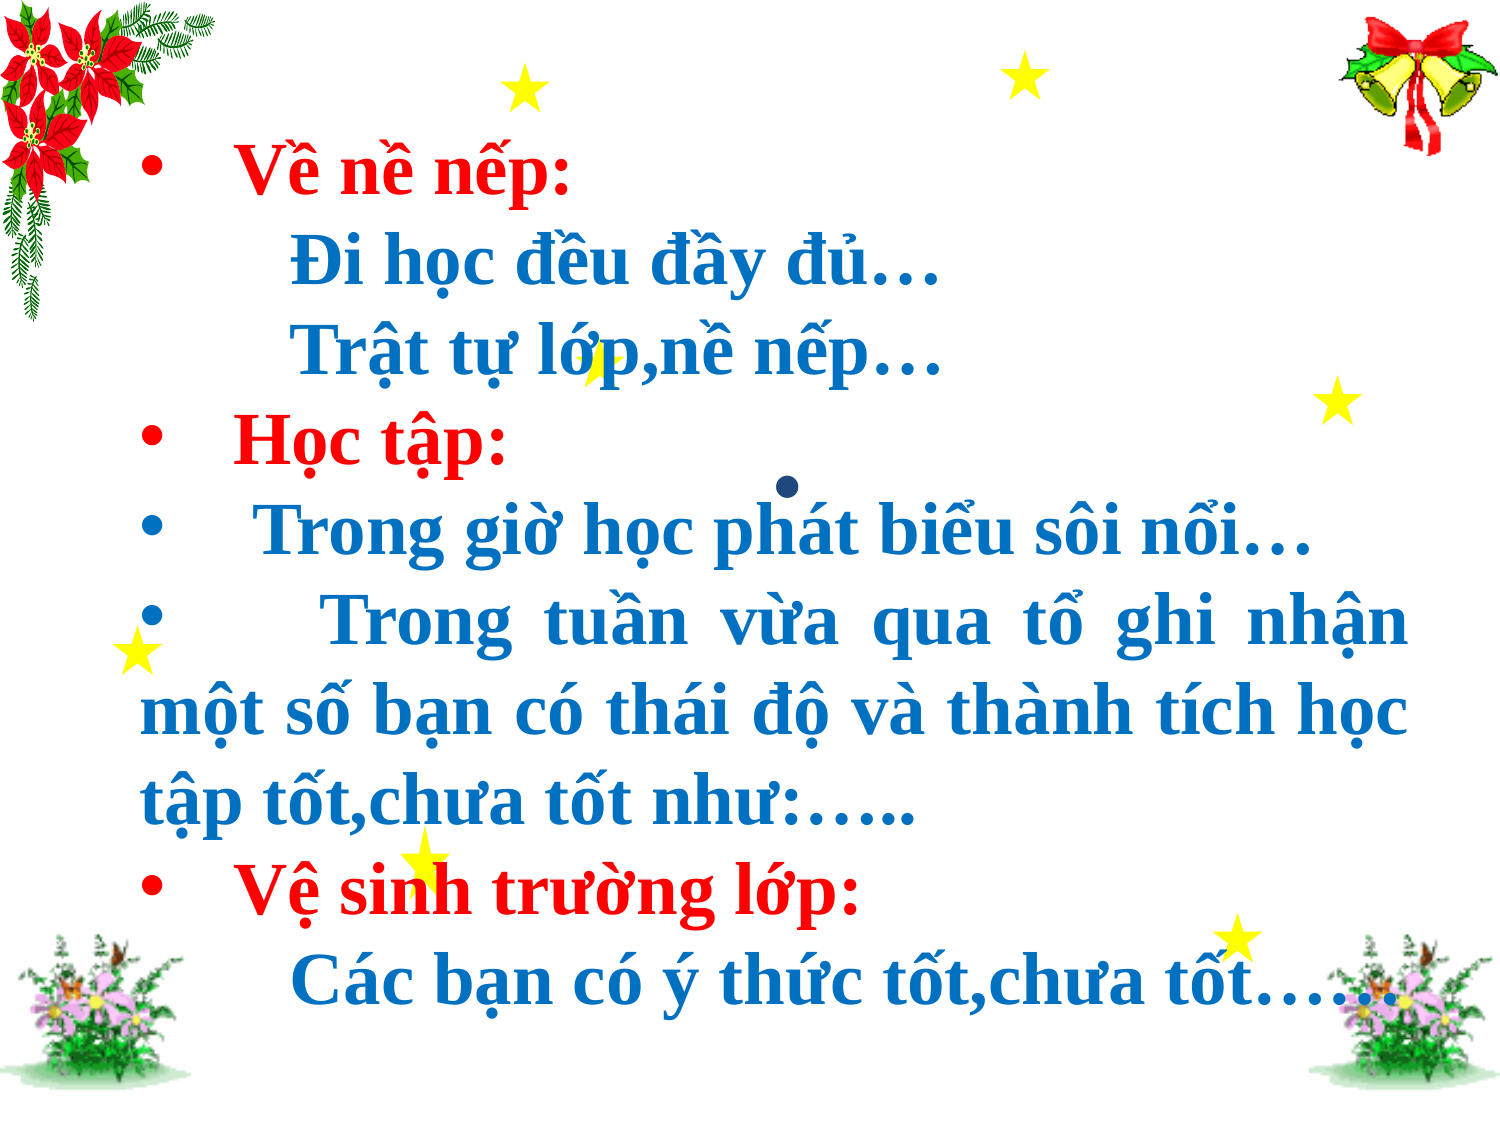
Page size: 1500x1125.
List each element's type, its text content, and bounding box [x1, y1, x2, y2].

text_box [112, 644, 124, 653]
text_box [999, 50, 1050, 100]
text_box Về nề nếp: Đi học đều đầy đủ… Trật tự lớp,nề nếp… Học tập: Trong giờ học phát biểu sôi nổi… Trong tuần vừa qua tổ ghi nhận một số bạn có thái độ và thành tích học tập tốt,chưa tốt như:….. Vệ sinh trường lớp: Các bạn có ý thức tốt,chưa tốt…… [124, 532, 1425, 1028]
text_box [500, 62, 550, 112]
picture [0, 909, 191, 1101]
text_box . [112, 351, 1463, 532]
picture [1309, 909, 1500, 1101]
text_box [0, 0, 216, 322]
picture [1337, 0, 1500, 163]
text_box Về nề nếp: Đi học đều đầy đủ… Trật tự lớp,nề nếp… Học tập: Trong giờ học phát biểu sôi nổi… Trong tuần vừa qua tổ ghi nhận một số bạn có thái độ và thành tích học tập tốt,chưa tốt như:….. Vệ sinh trường lớp: Các bạn có ý thức tốt,chưa tốt…… [124, 112, 1425, 351]
